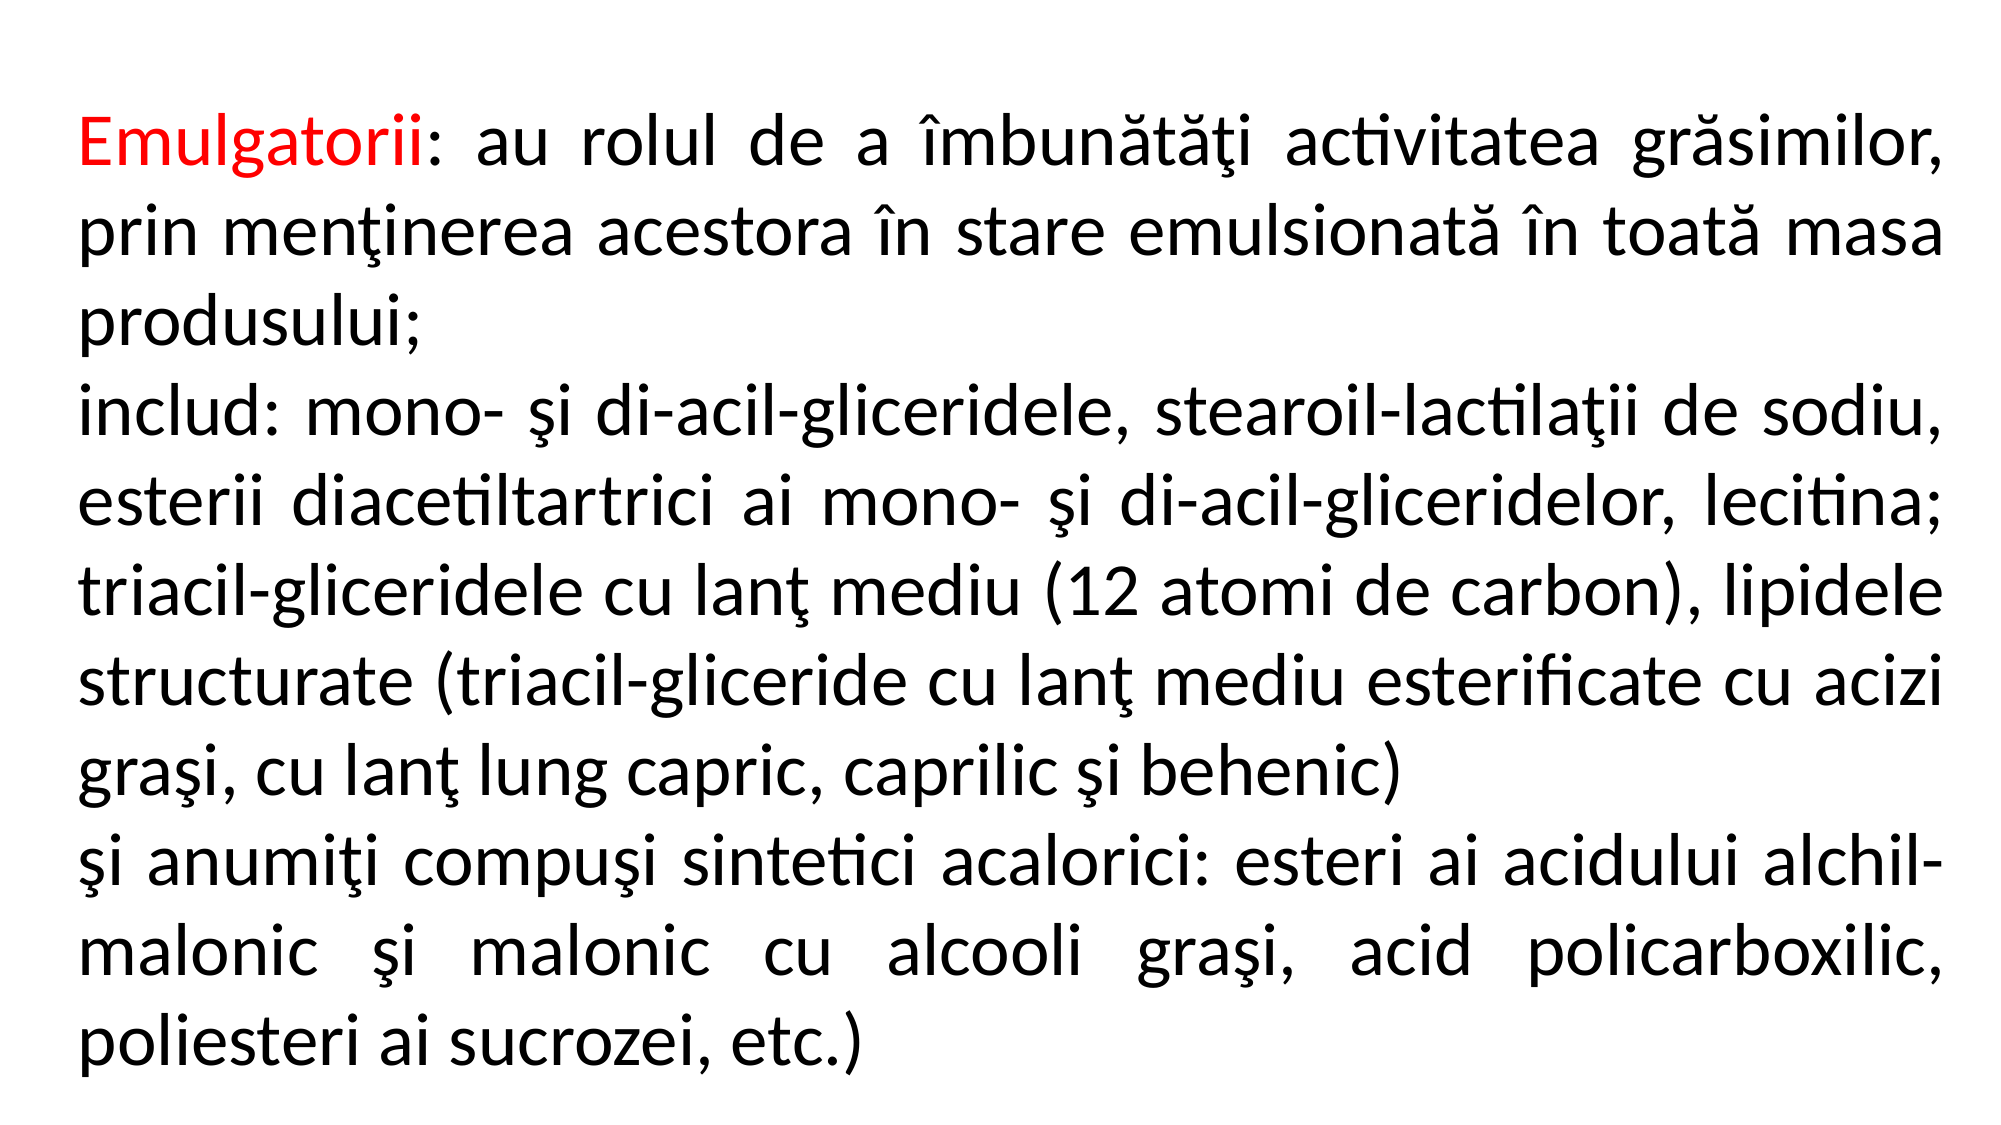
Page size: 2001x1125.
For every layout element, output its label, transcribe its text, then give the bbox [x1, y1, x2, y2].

text_box Emulgatorii: au rolul de a îmbunătăţi activitatea grăsimilor, prin menţinerea acestora în stare emulsionată în toată masa produsului; includ: mono- şi di-acil-gliceridele, stearoil-lactilaţii de sodiu, esterii diacetiltartrici ai mono- şi di-acil-gliceridelor, lecitina; triacil-gliceridele cu lanţ mediu (12 atomi de carbon), lipidele structurate (triacil-gliceride cu lanţ mediu esterificate cu acizi graşi, cu lanţ lung capric, caprilic şi behenic) şi anumiţi compuşi sintetici acalorici: esteri ai acidului alchil-malonic şi malonic cu alcooli graşi, acid policarboxilic, poliesteri ai sucrozei, etc.) [63, 82, 1962, 1088]
